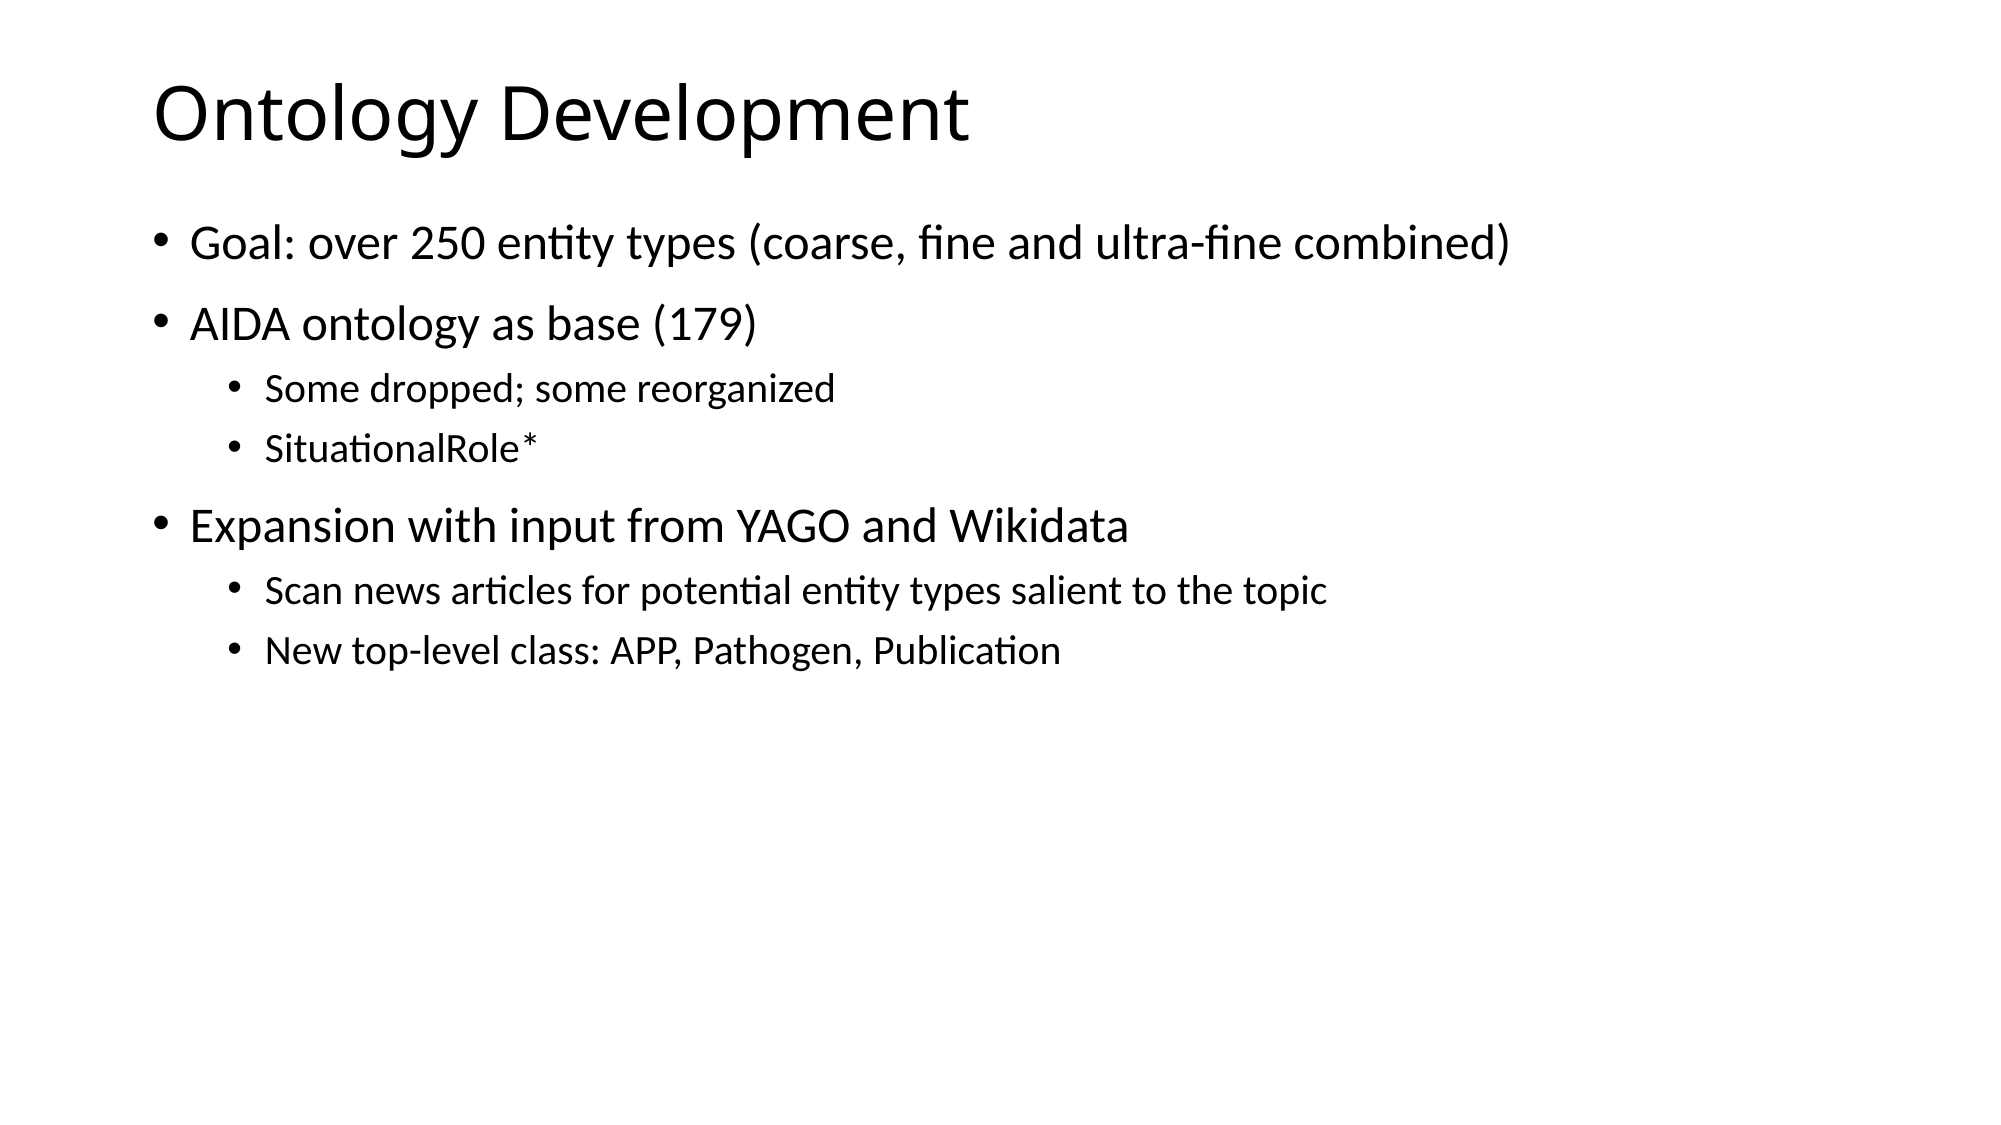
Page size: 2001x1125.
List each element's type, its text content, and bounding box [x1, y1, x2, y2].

list Goal: over 250 entity types (coarse, fine and ultra-fine combined) AIDA ontology as base (179) Some dropped; some reorganized SituationalRole* Expansion with input from YAGO and Wikidata Scan news articles for potential entity types salient to the topic New top-level class: APP, Pathogen, Publication [137, 202, 1863, 1014]
title Ontology Development [137, 59, 1863, 173]
